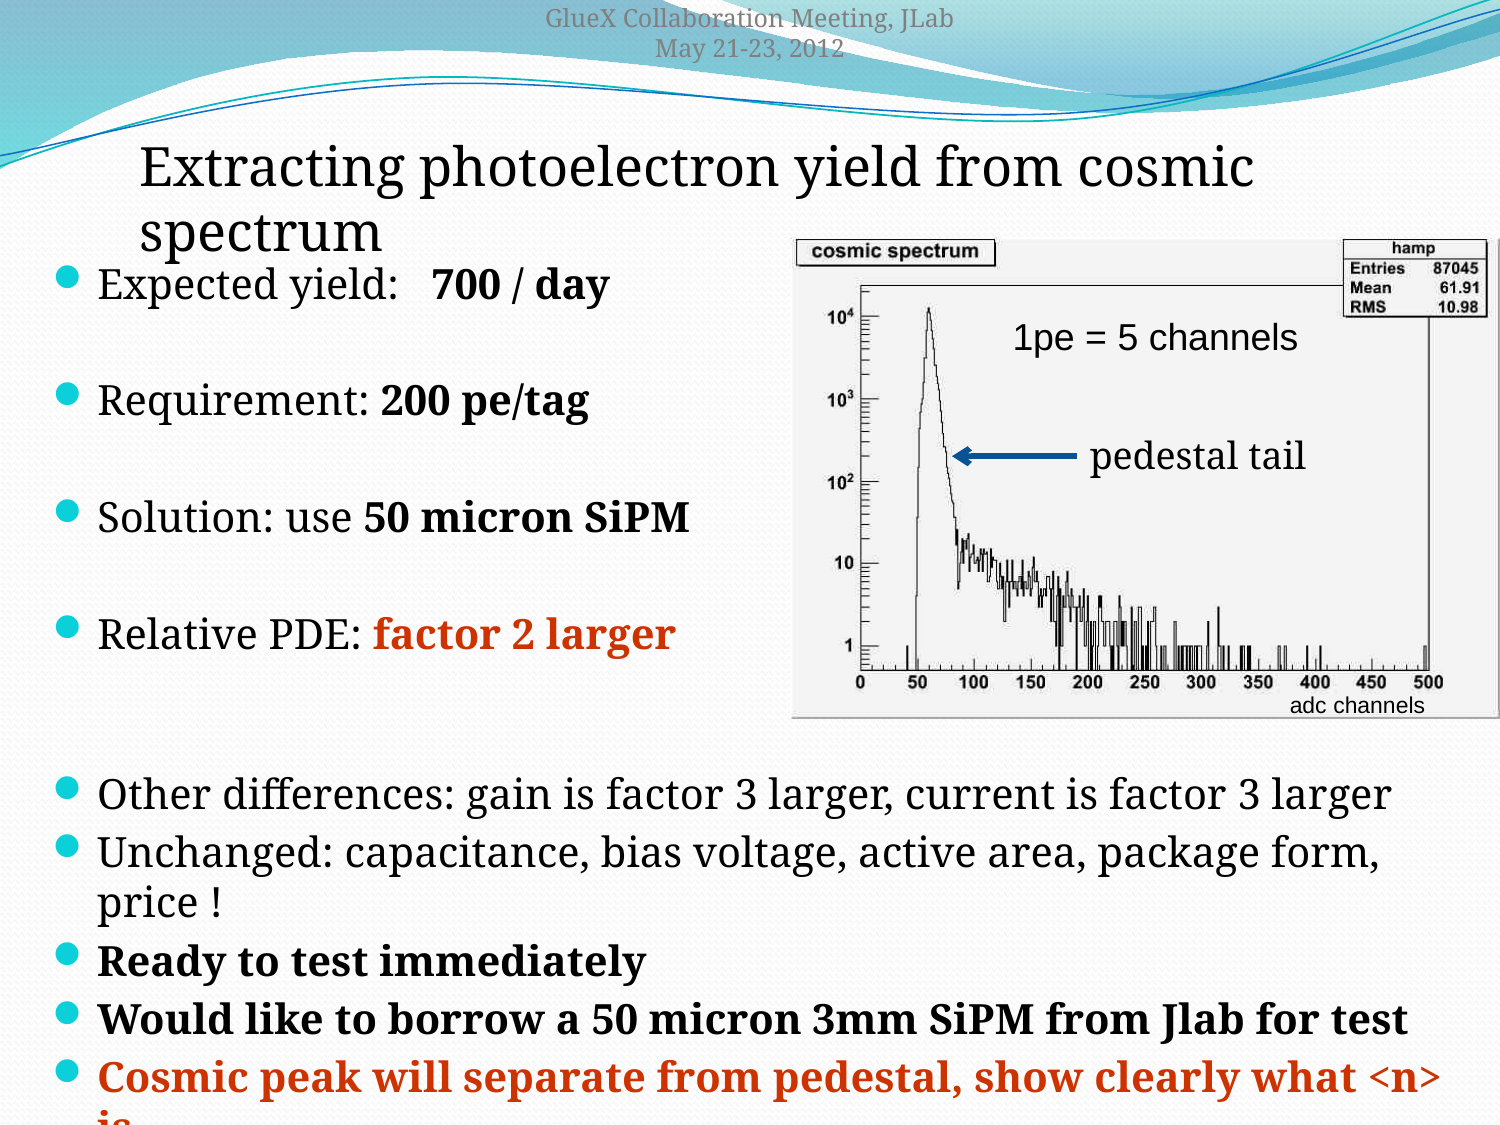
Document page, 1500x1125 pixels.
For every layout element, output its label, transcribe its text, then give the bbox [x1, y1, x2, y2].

list Expected yield: 700 / day Requirement: 200 pe/tag Solution: use 50 micron SiPM Relative PDE: factor 2 larger [37, 249, 763, 726]
text_box Other differences: gain is factor 3 larger, current is factor 3 larger Unchanged: capacitance, bias voltage, active area, package form, price ! Ready to test immediately Would like to borrow a 50 micron 3mm SiPM from Jlab for test Cosmic peak will separate from pedestal, show clearly what <n> is. [37, 760, 1488, 1098]
text_box Extracting photoelectron yield from cosmic spectrum [125, 124, 1438, 270]
text_box GlueX Collaboration Meeting, JLab May 21-23, 2012 [0, 0, 1500, 63]
picture [790, 237, 1500, 719]
